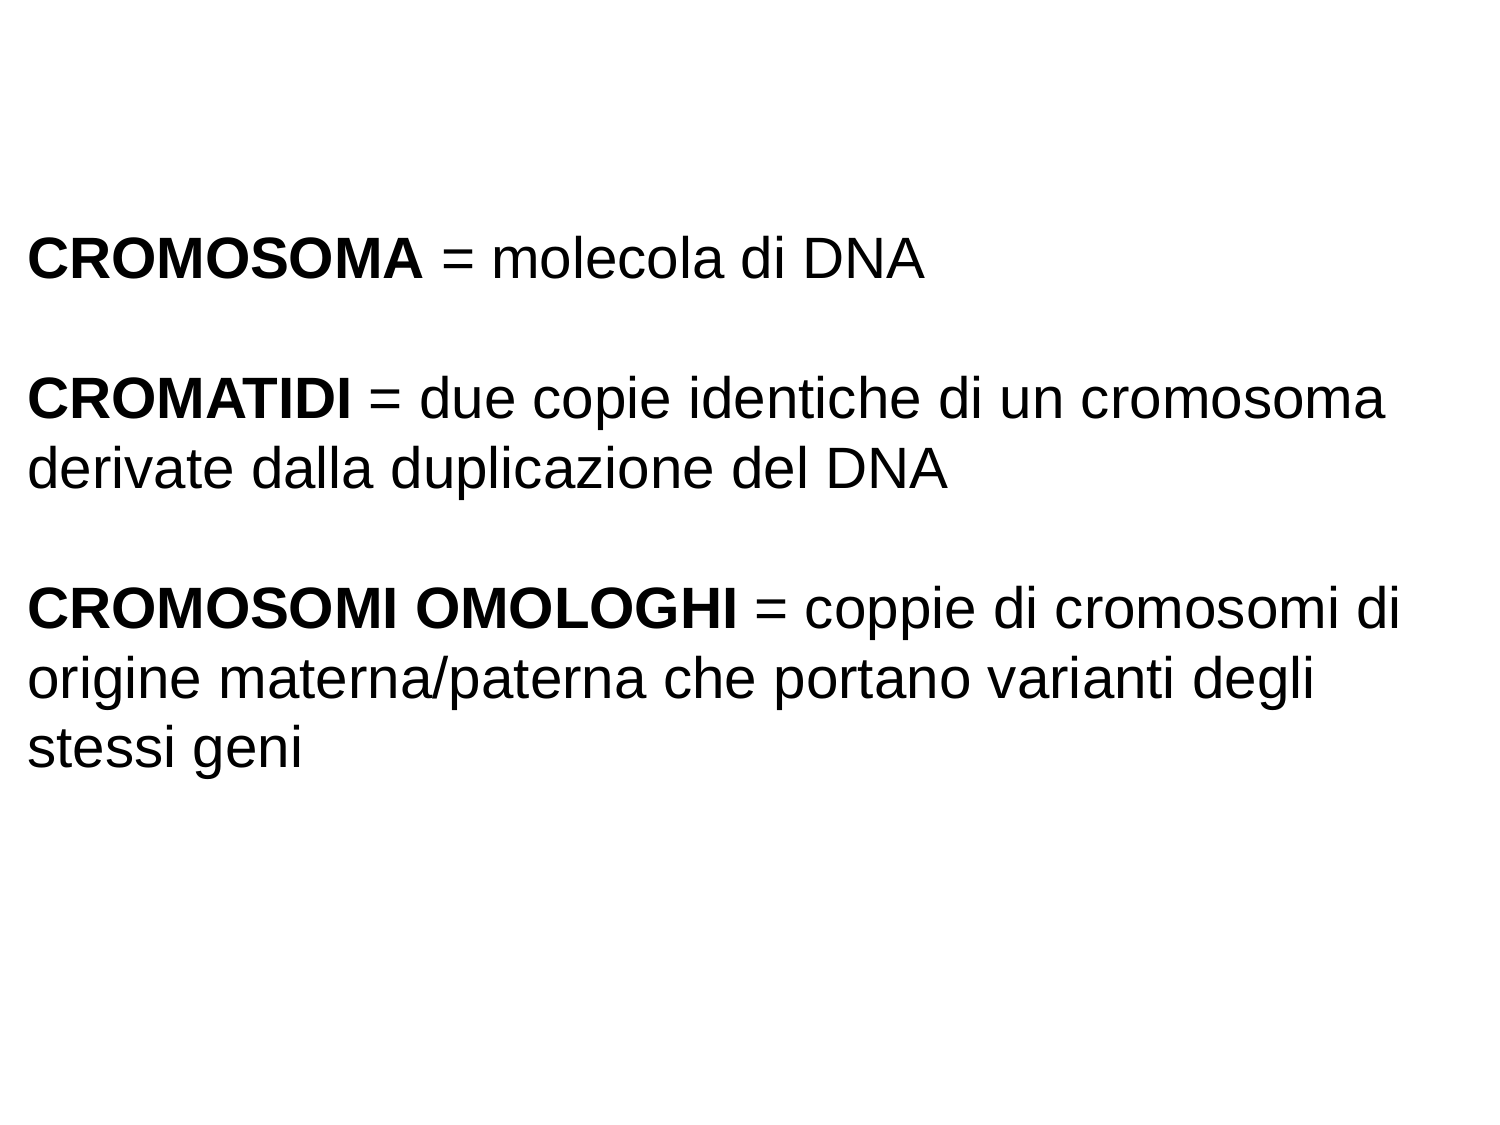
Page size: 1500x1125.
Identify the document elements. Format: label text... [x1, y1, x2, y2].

text_box CROMOSOMA = molecola di DNA CROMATIDI = due copie identiche di un cromosoma derivate dalla duplicazione del DNA CROMOSOMI OMOLOGHI = coppie di cromosomi di origine materna/paterna che portano varianti degli stessi geni [12, 212, 1488, 787]
